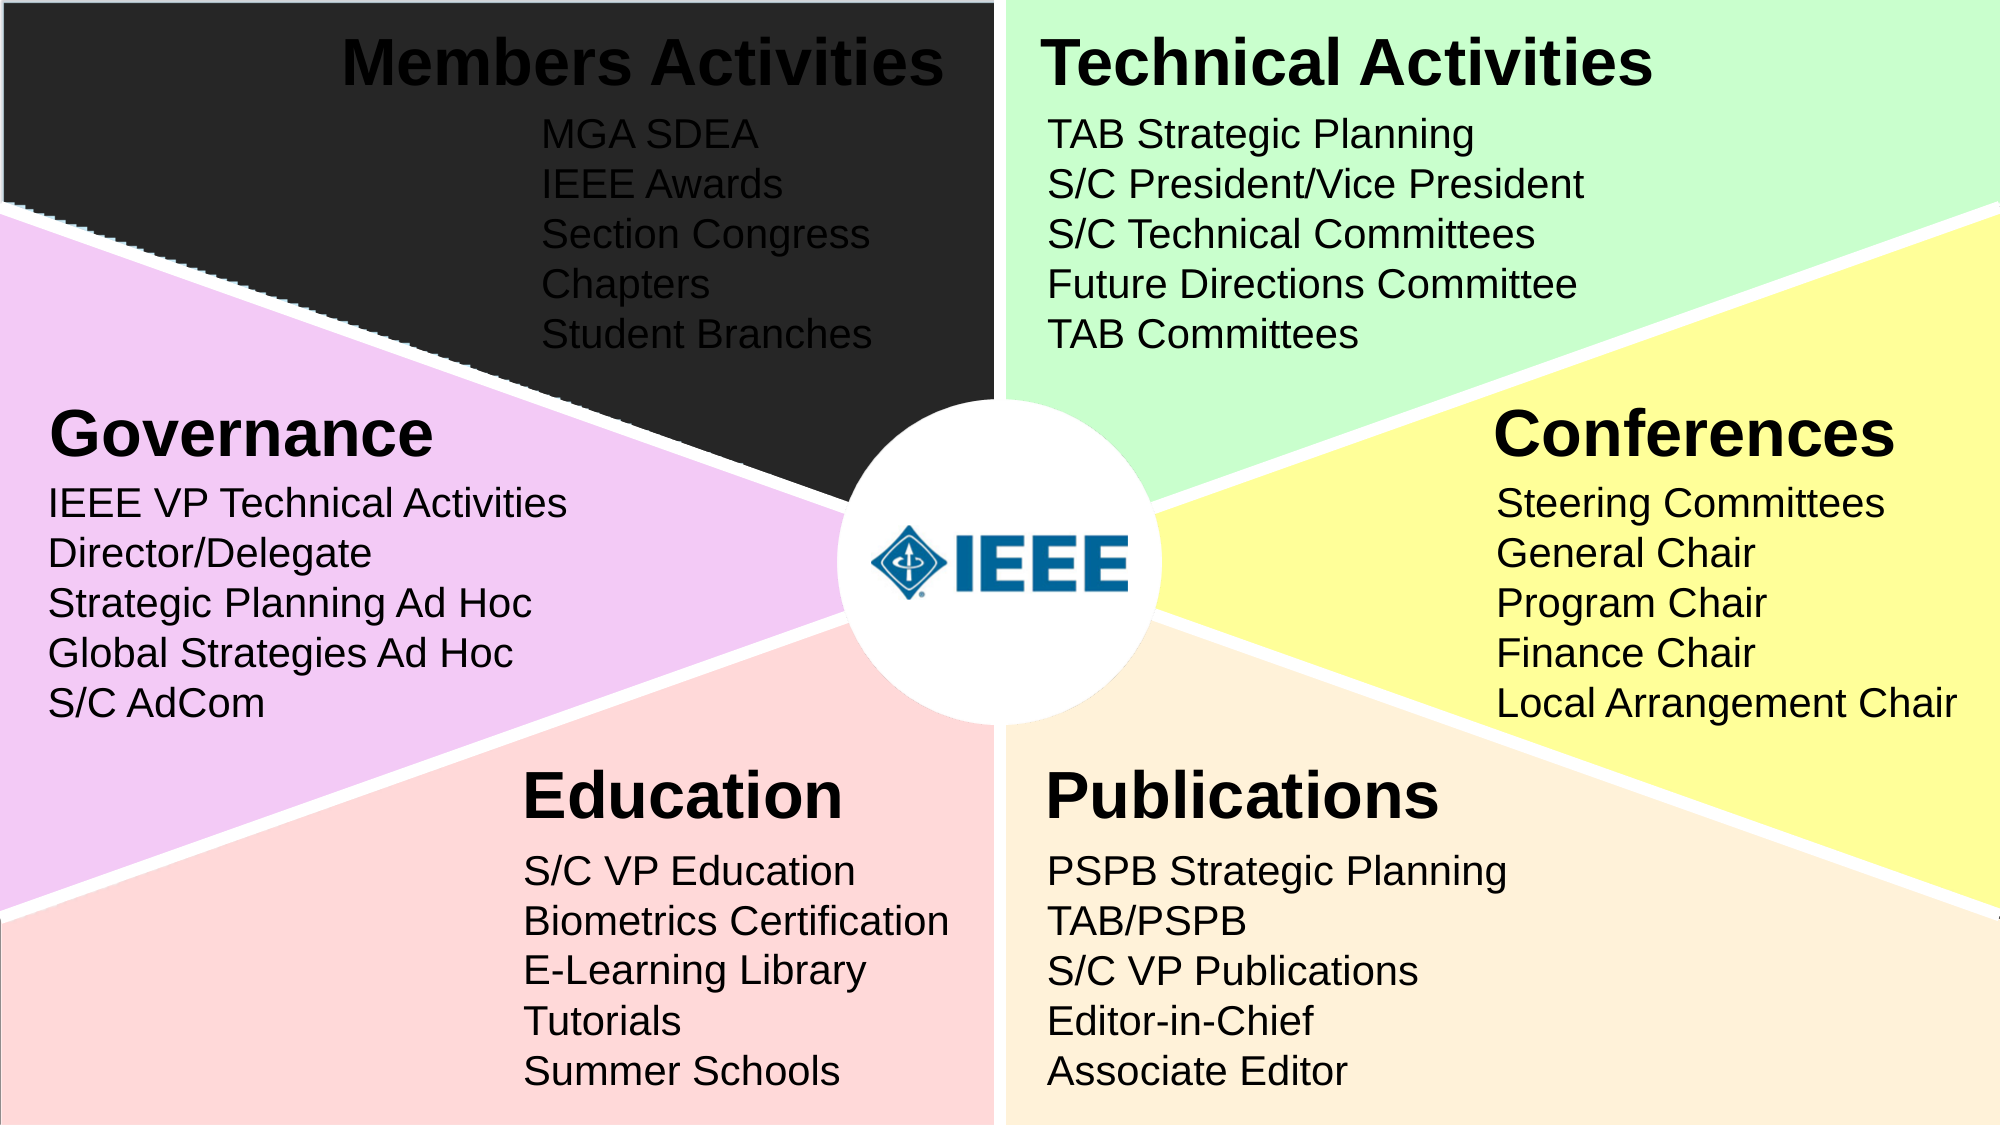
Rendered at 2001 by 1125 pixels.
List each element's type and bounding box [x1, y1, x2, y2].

picture [1001, 0, 2000, 207]
text_box [999, 207, 2000, 559]
picture [837, 399, 1163, 725]
picture [0, 918, 999, 1125]
text_box [0, 562, 999, 918]
picture [0, 0, 999, 207]
picture [1002, 916, 2000, 1125]
text_box [0, 207, 999, 562]
text_box [1001, 559, 2000, 916]
